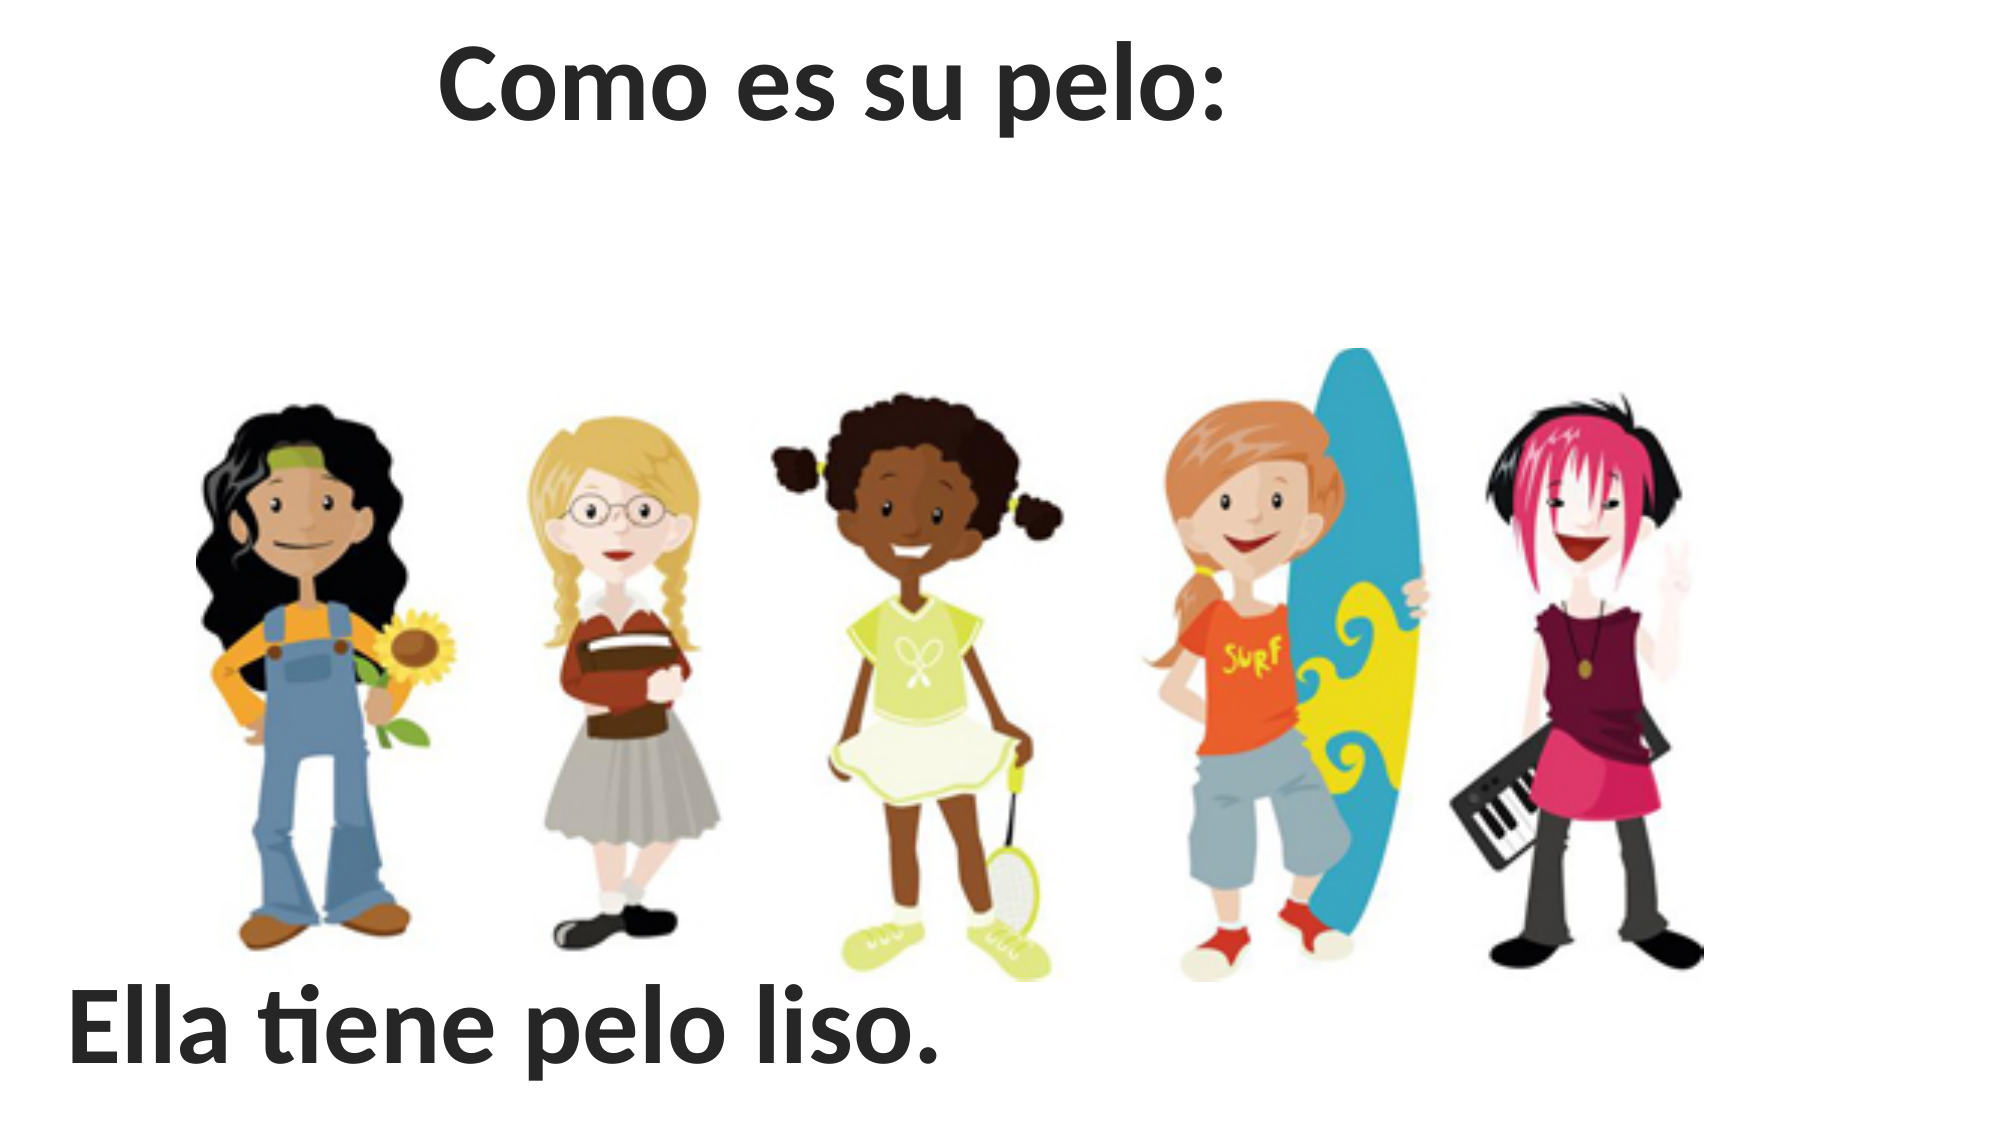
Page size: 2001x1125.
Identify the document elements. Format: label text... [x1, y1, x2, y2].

text_box Ella tiene pelo liso. [51, 943, 986, 1094]
picture [196, 348, 1704, 982]
text_box Como es su pelo: [423, 0, 1246, 285]
